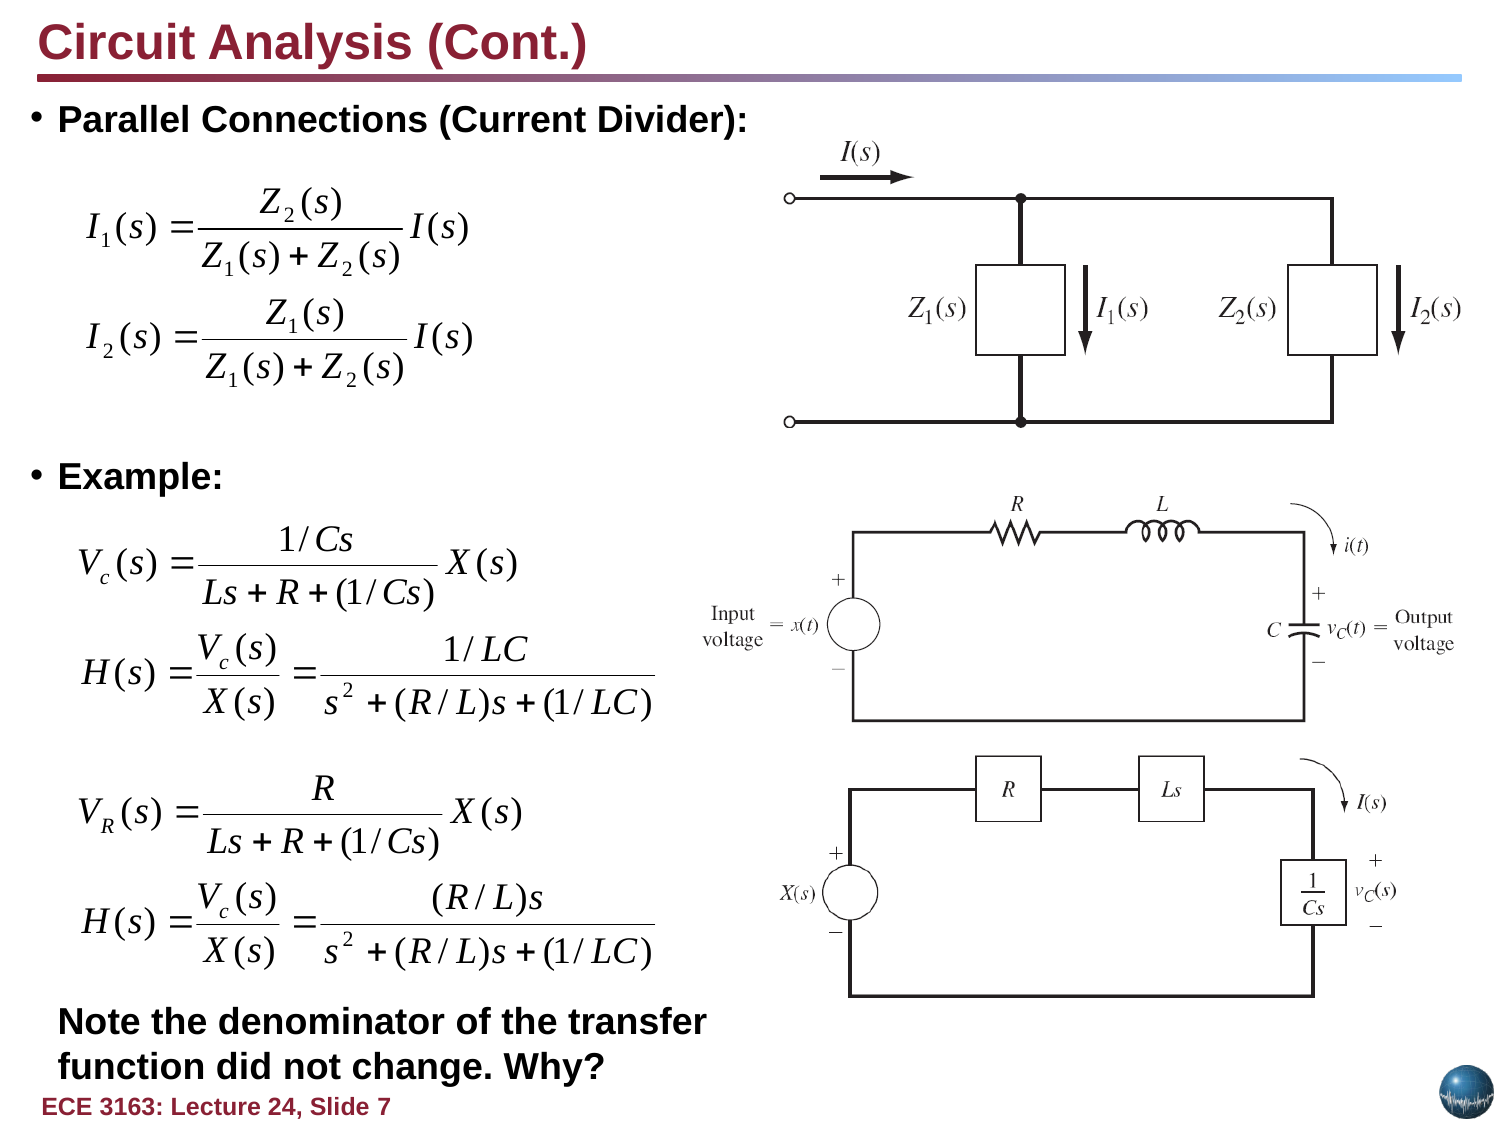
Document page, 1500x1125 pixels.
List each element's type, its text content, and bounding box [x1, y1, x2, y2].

picture [1439, 1065, 1494, 1119]
text_box Parallel Connections (Current Divider): Example: Note the denominator of the transfer function did not change. Why? [29, 94, 780, 1088]
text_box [79, 176, 480, 396]
picture [769, 130, 1462, 435]
text_box Circuit Analysis (Cont.) [37, 9, 1445, 70]
picture [772, 742, 1404, 1007]
picture [696, 488, 1458, 741]
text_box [74, 762, 663, 982]
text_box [74, 513, 663, 733]
